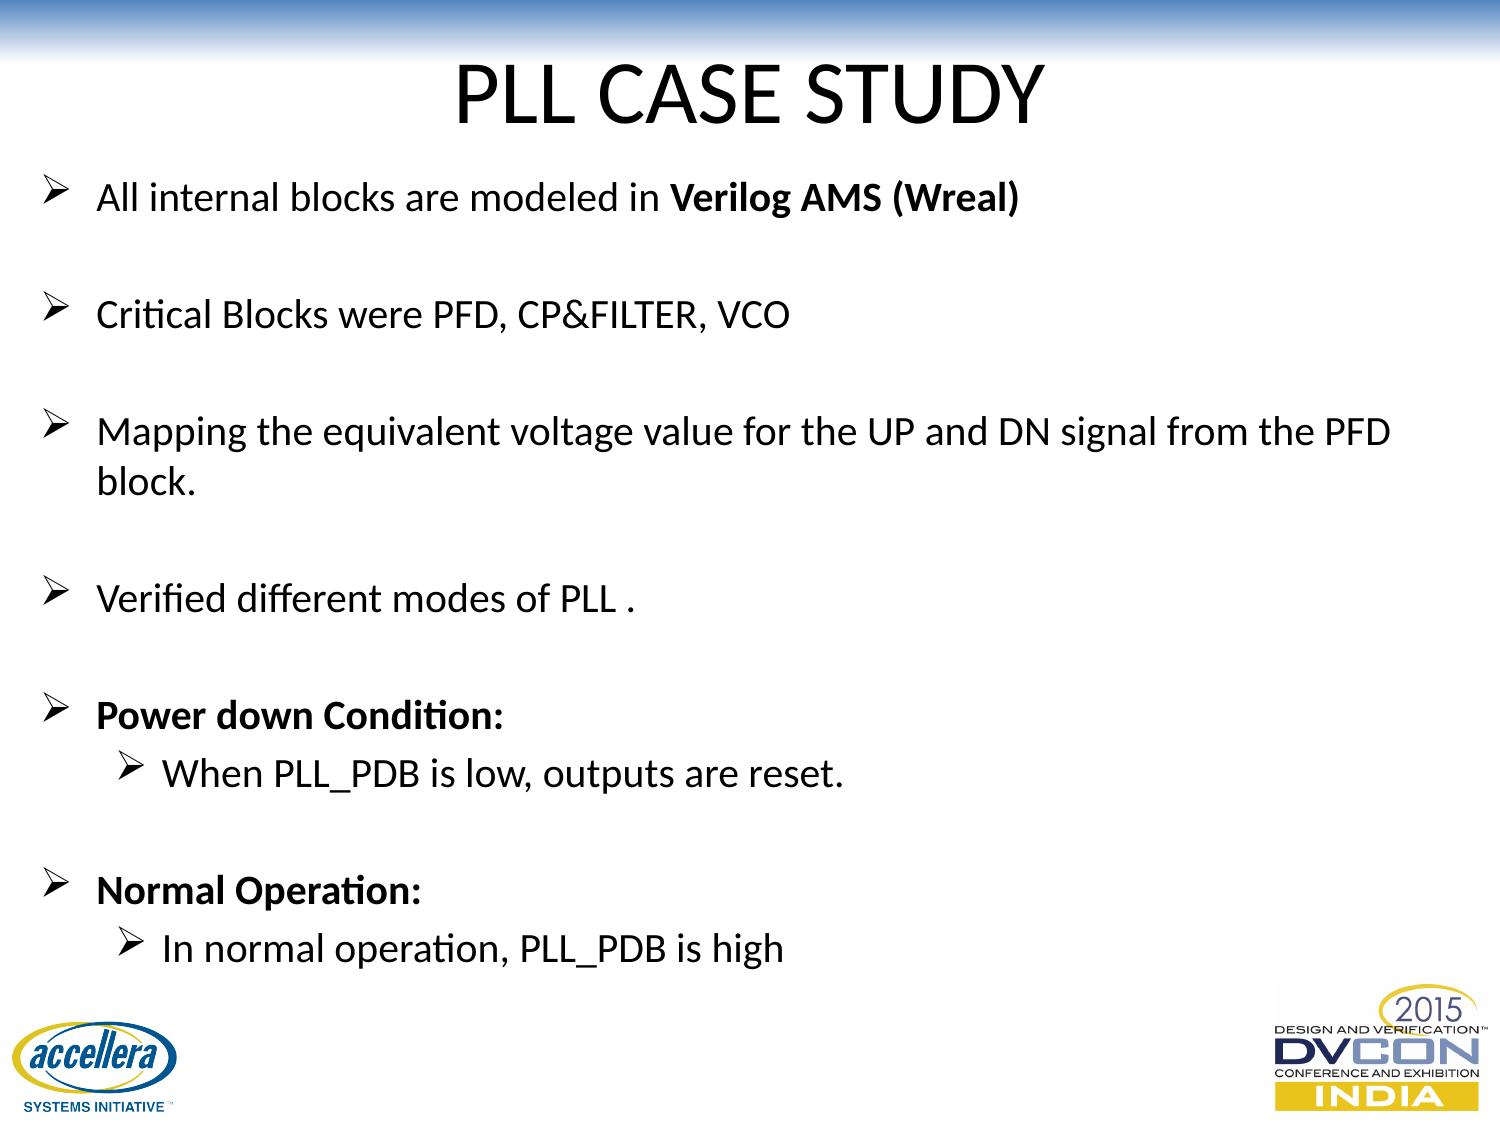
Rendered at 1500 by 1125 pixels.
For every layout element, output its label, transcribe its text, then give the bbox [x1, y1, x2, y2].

title PLL CASE STUDY [75, 24, 1425, 150]
picture [12, 1021, 177, 1112]
list All internal blocks are modeled in Verilog AMS (Wreal) Critical Blocks were PFD, CP&FILTER, VCO Mapping the equivalent voltage value for the UP and DN signal from the PFD block. Verified different modes of PLL . Power down Condition: When PLL_PDB is low, outputs are reset. Normal Operation: In normal operation, PLL_PDB is high [24, 162, 1500, 1025]
picture [1275, 1025, 1488, 1112]
